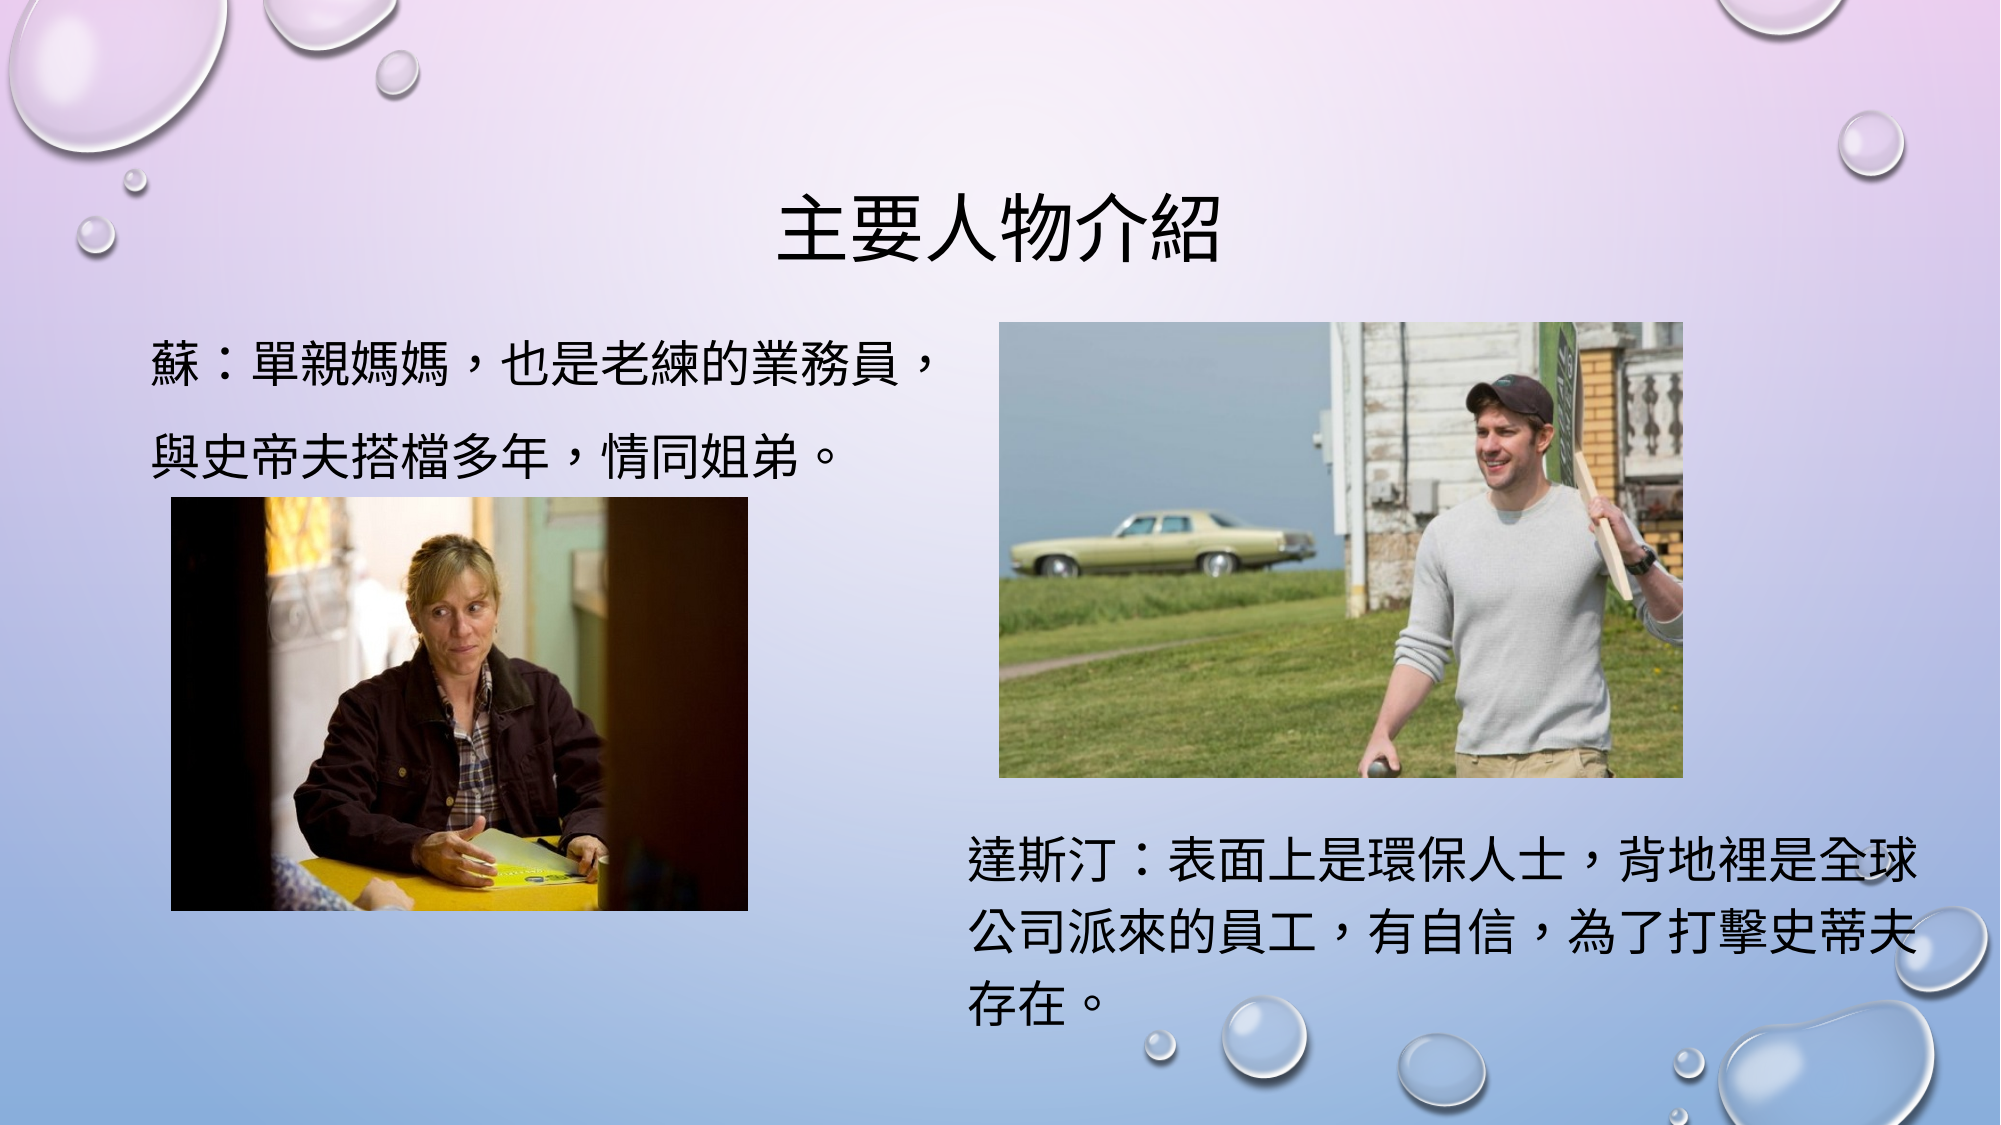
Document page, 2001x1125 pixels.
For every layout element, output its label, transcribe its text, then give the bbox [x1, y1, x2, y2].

text_box 達斯汀：表面上是環保人士，背地裡是全球公司派來的員工，有自信，為了打擊史蒂夫存在。 [952, 809, 1976, 1125]
picture [0, 0, 2000, 1125]
list 蘇：單親媽媽，也是老練的業務員， 與史帝夫搭檔多年，情同姐弟。 [135, 312, 1836, 875]
title 主要人物介紹 [149, 101, 1851, 364]
picture [999, 322, 1683, 779]
